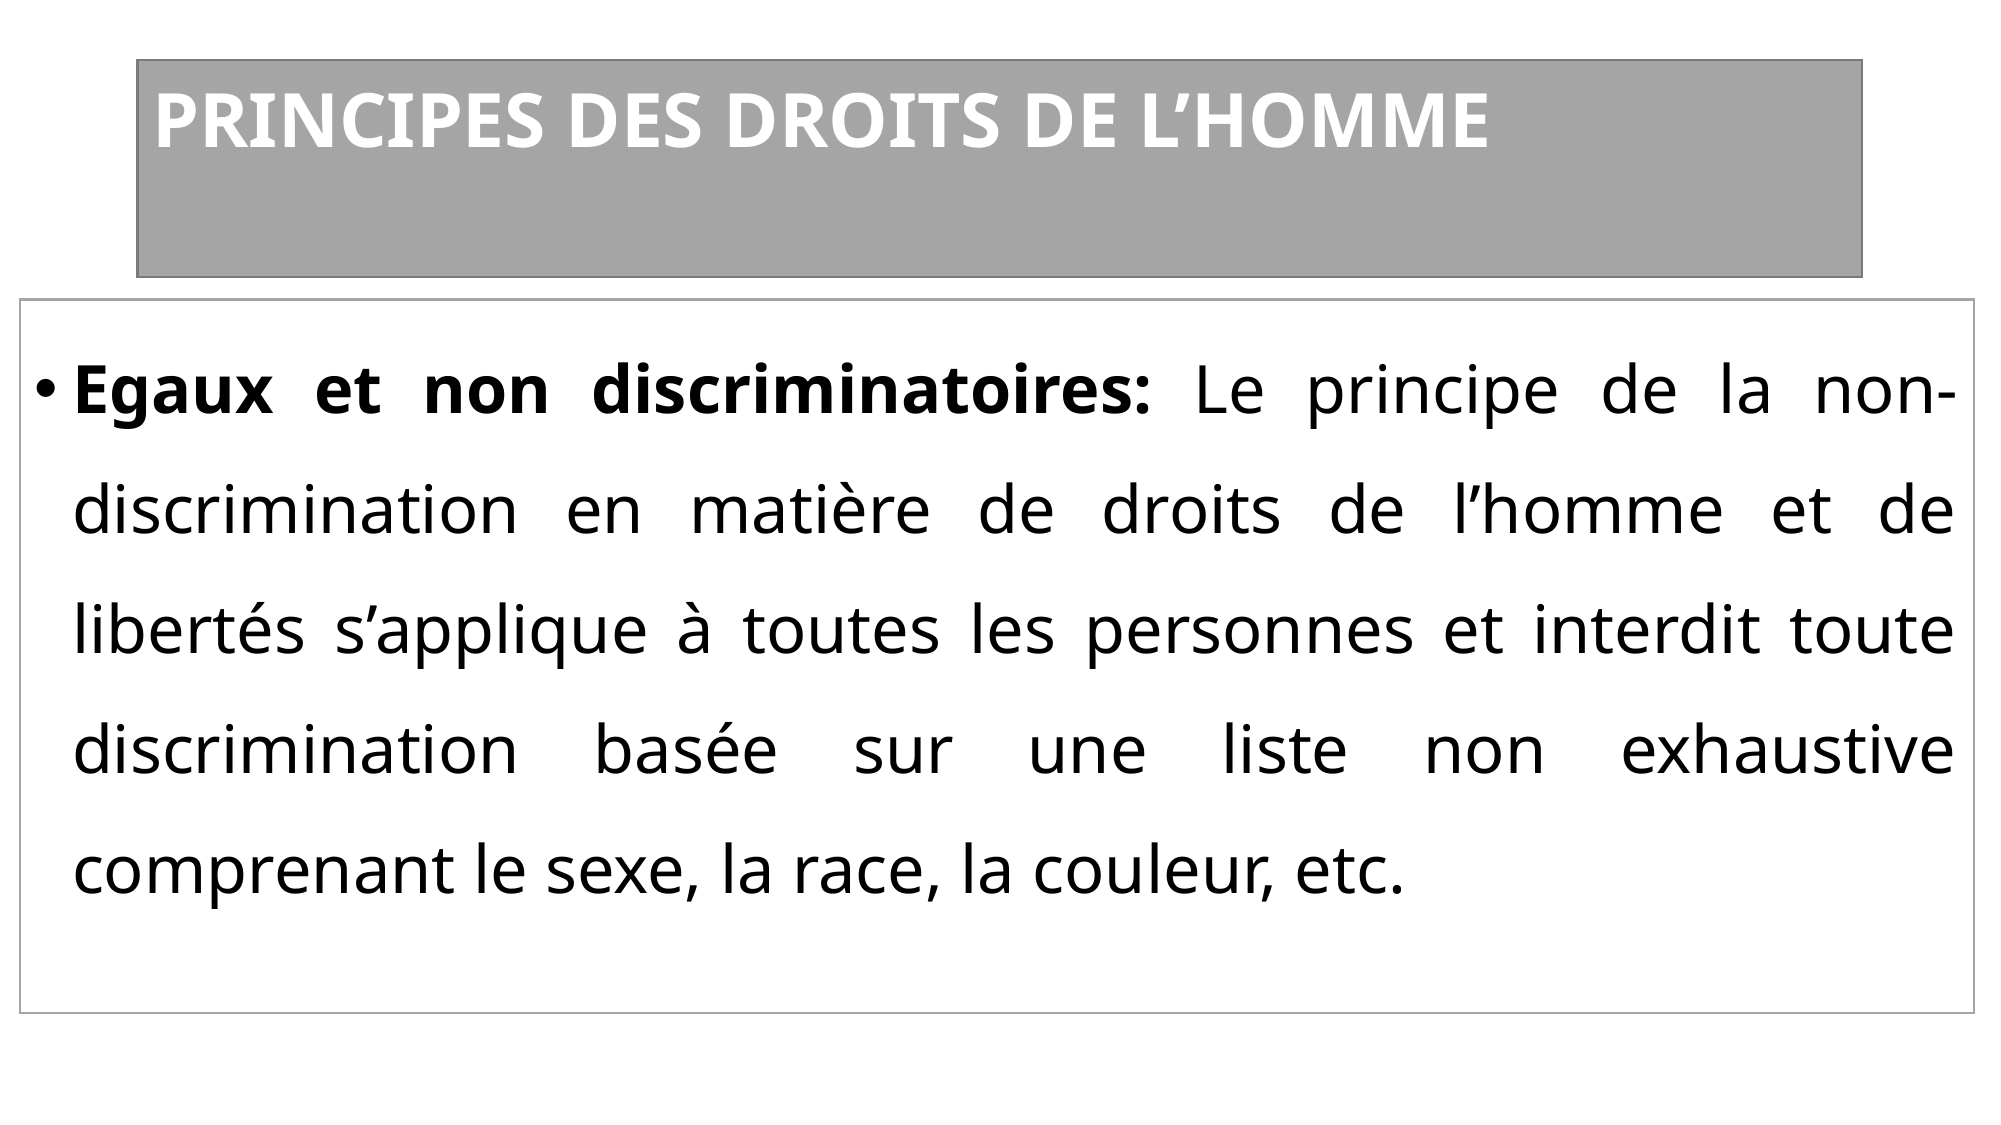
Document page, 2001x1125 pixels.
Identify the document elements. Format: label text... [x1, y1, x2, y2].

title PRINCIPES DES DROITS DE L’HOMME [136, 59, 1863, 278]
list Egaux et non discriminatoires: Le principe de la non-discrimination en matière de droits de l’homme et de libertés s’applique à toutes les personnes et interdit toute discrimination basée sur une liste non exhaustive comprenant le sexe, la race, la couleur, etc. [19, 298, 1975, 1014]
